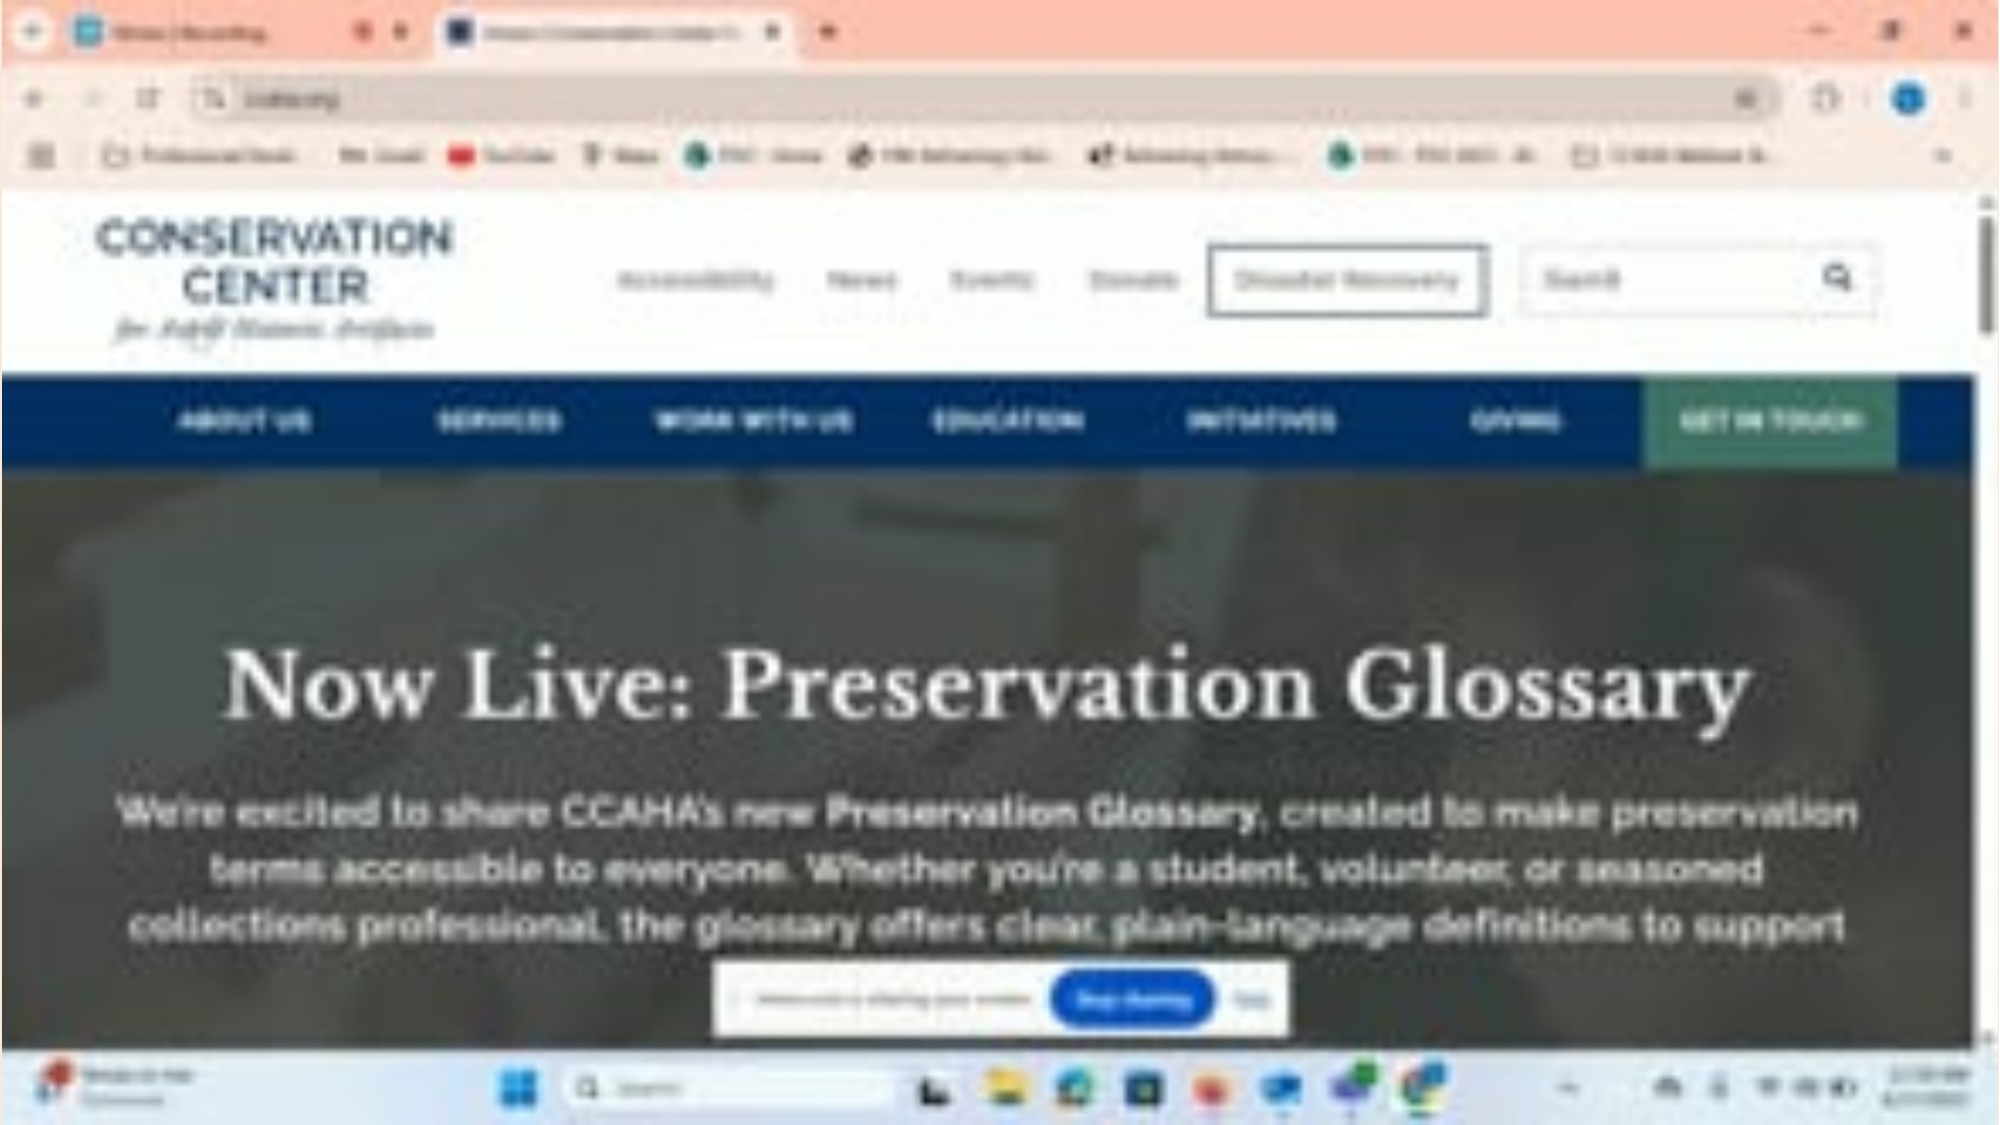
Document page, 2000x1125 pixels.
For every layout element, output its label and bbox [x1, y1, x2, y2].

text_box [0, 0, 1999, 1125]
